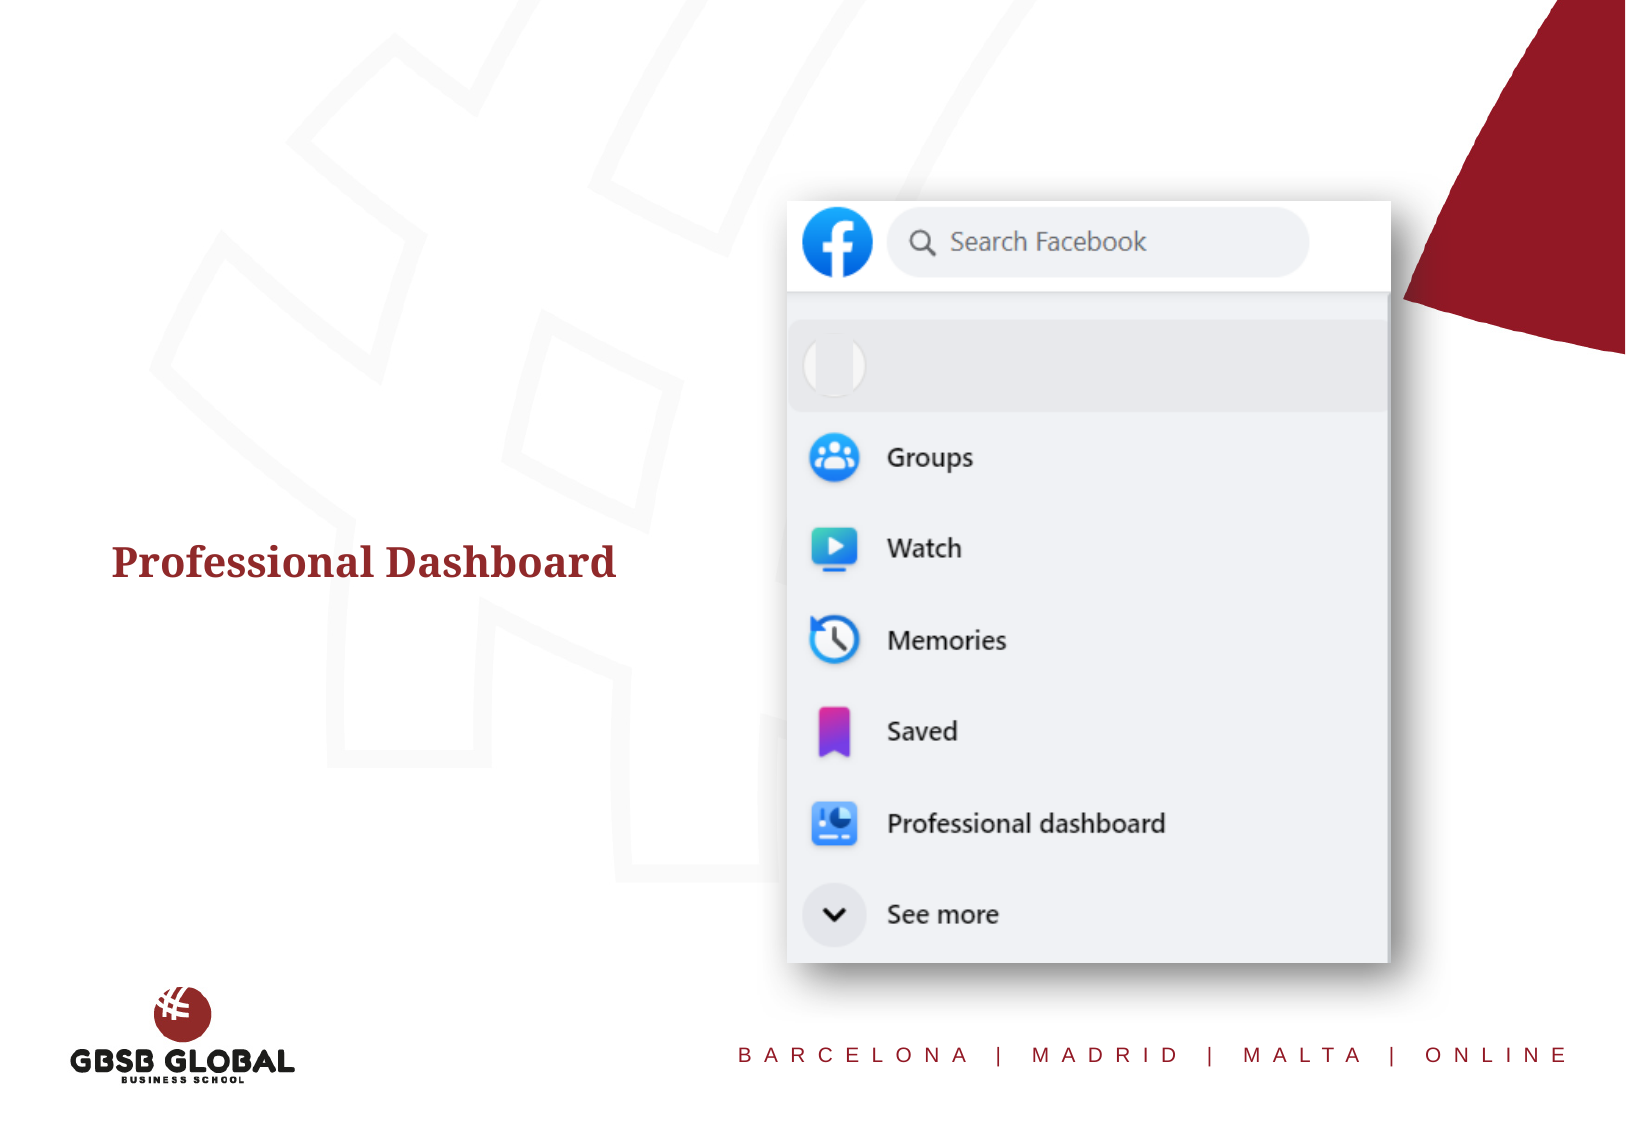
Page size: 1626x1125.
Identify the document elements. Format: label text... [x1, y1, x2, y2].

text_box Professional Dashboard [96, 528, 700, 594]
picture [0, 0, 1626, 1125]
